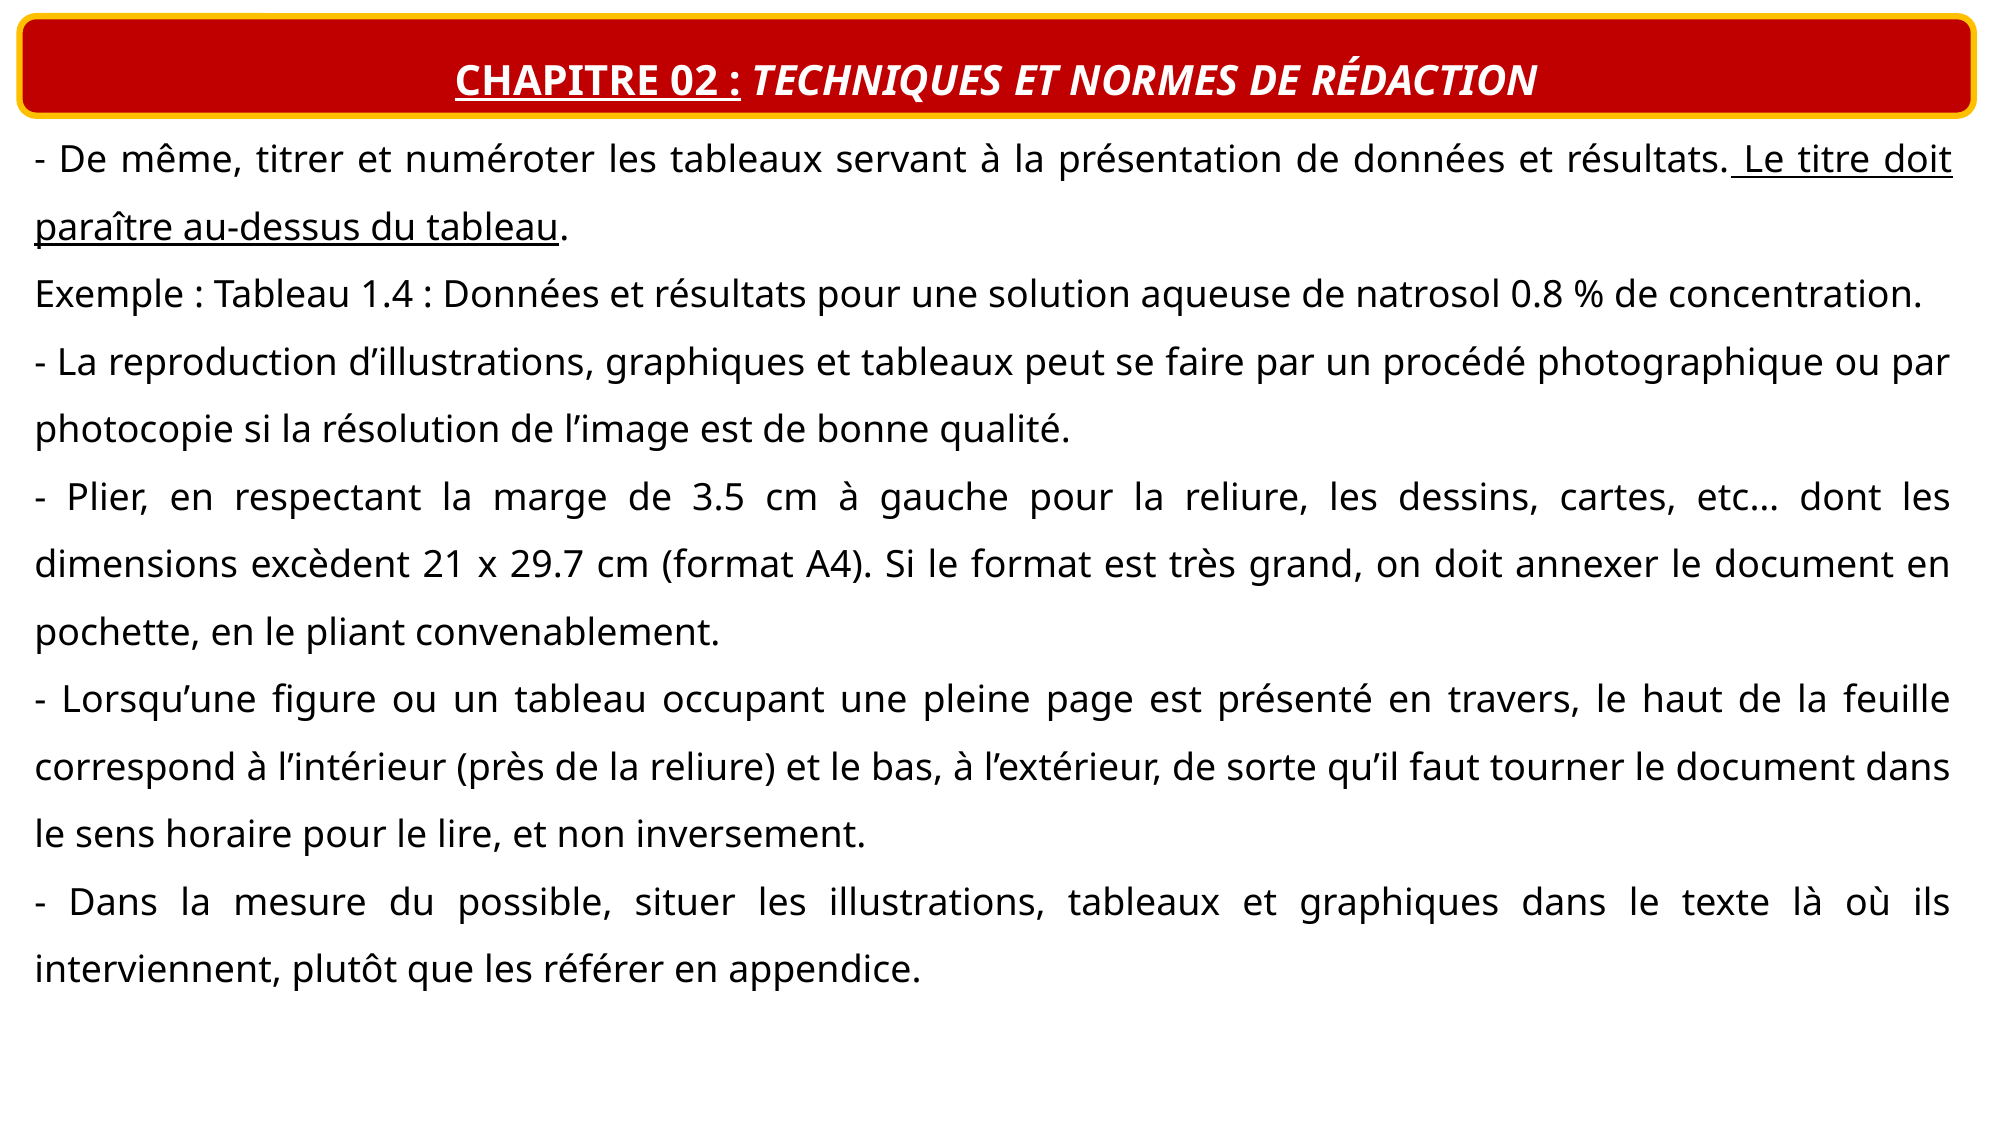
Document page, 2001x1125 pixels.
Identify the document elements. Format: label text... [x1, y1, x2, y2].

text_box CHAPITRE 02 : TECHNIQUES ET NORMES DE RÉDACTION [19, 16, 1974, 112]
text_box - De même, titrer et numéroter les tableaux servant à la présentation de données et résultats. Le titre doit paraître au-dessus du tableau. Exemple : Tableau 1.4 : Données et résultats pour une solution aqueuse de natrosol 0.8 % de concentration. - La reproduction d’illustrations, graphiques et tableaux peut se faire par un procédé photographique ou par photocopie si la résolution de l’image est de bonne qualité. - Plier, en respectant la marge de 3.5 cm à gauche pour la reliure, les dessins, cartes, etc… dont les dimensions excèdent 21 x 29.7 cm (format A4). Si le format est très grand, on doit annexer le document en pochette, en le pliant convenablement. - Lorsqu’une figure ou un tableau occupant une pleine page est présenté en travers, le haut de la feuille correspond à l’intérieur (près de la reliure) et le bas, à l’extérieur, de sorte qu’il faut tourner le document dans le sens horaire pour le lire, et non inversement. - Dans la mesure du possible, situer les illustrations, tableaux et graphiques dans le texte là où ils interviennent, plutôt que les référer en appendice. [19, 105, 1968, 998]
